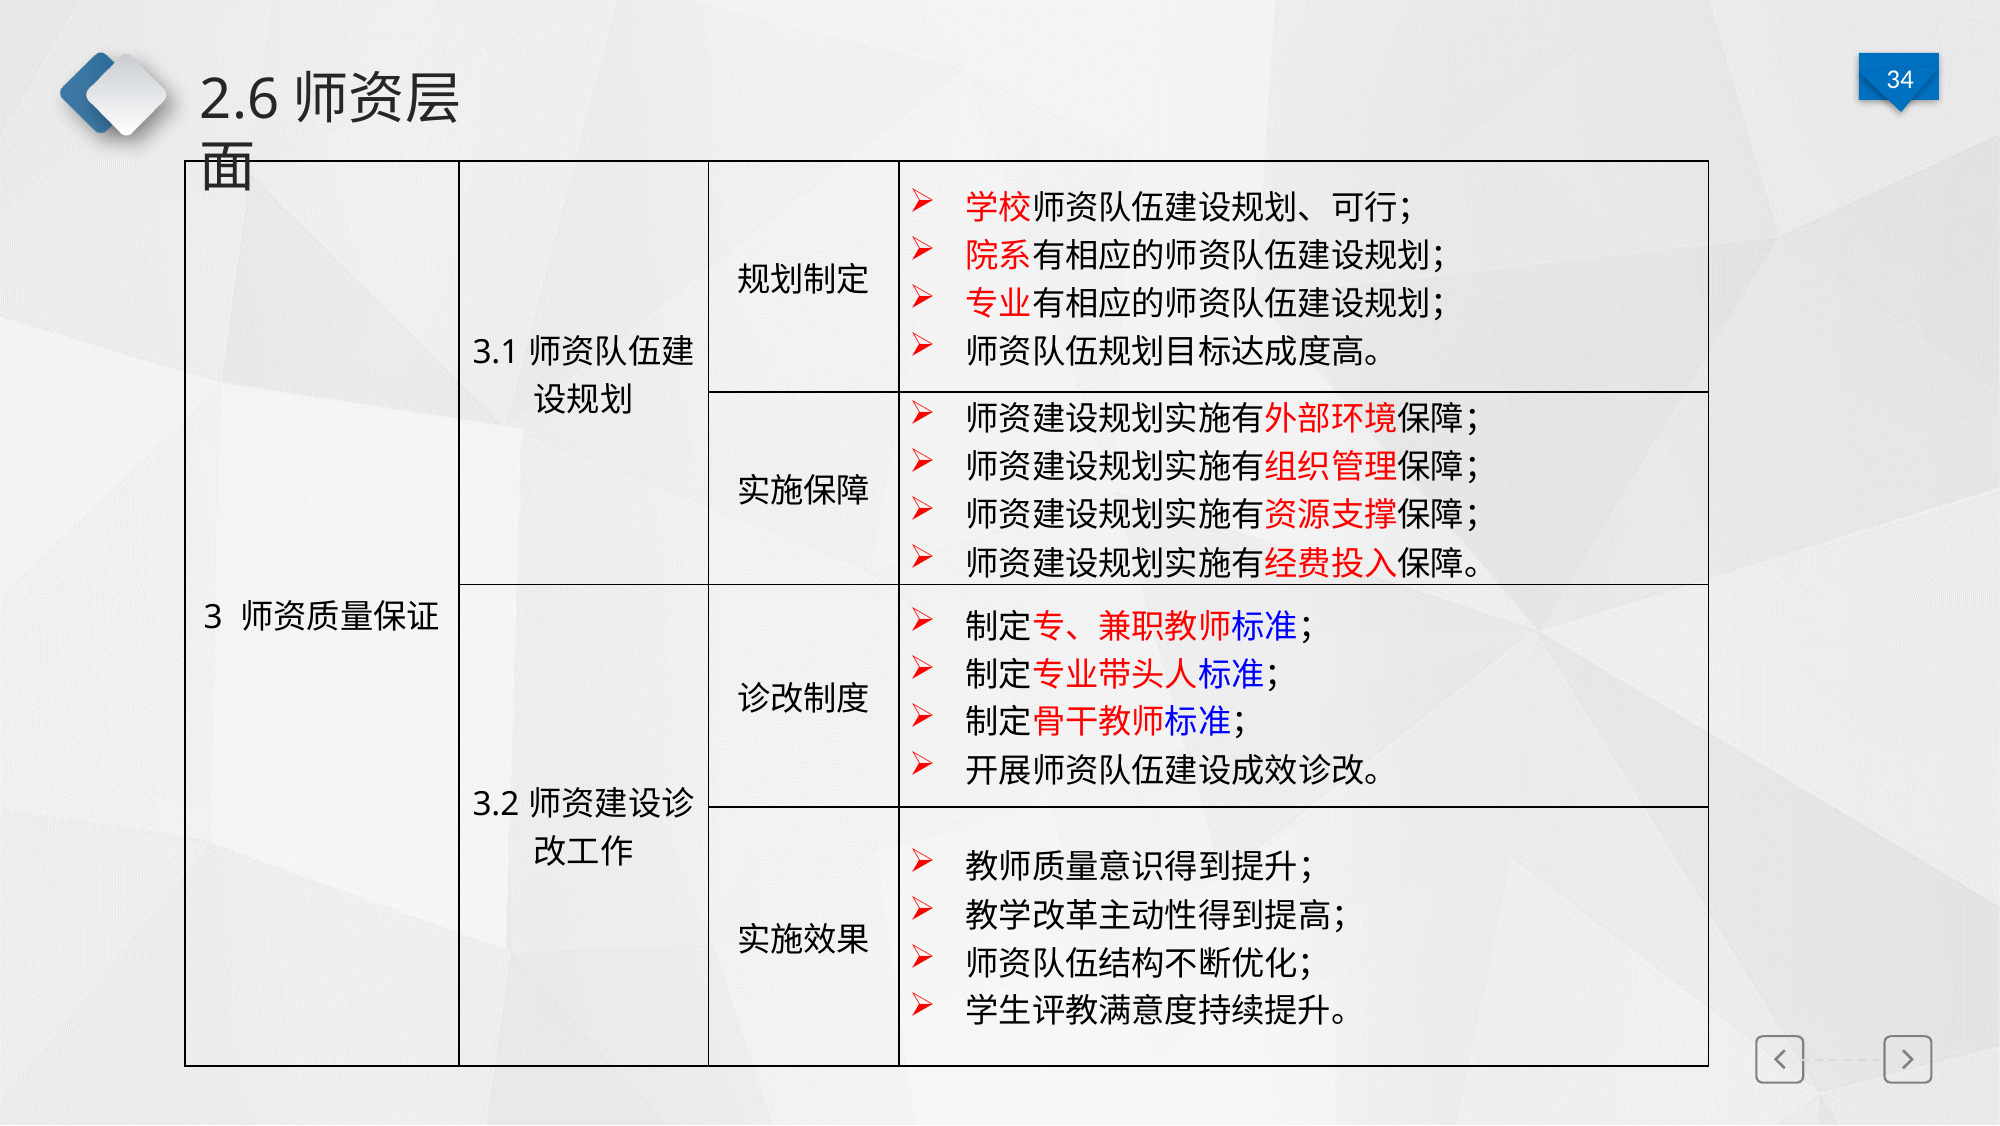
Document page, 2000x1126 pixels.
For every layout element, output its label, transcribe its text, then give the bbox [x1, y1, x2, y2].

table_cell 教师质量意识得到提升； 教学改革主动性得到提高； 师资队伍结构不断优化； 学生评教满意度持续提升。 [900, 808, 1708, 1065]
table_cell 诊改制度 [709, 585, 898, 806]
table_cell 实施效果 [709, 808, 898, 1065]
table_header 规划制定 [709, 162, 898, 391]
picture [0, 0, 2000, 1125]
table_cell 师资建设规划实施有外部环境保障； 师资建设规划实施有组织管理保障； 师资建设规划实施有资源支撑保障； 师资建设规划实施有经费投入保障。 [900, 393, 1708, 584]
table_cell 3.2师资建设诊改工作 [460, 585, 708, 1065]
title 2.6师资层面 [184, 54, 523, 139]
table_header 3.1师资队伍建设规划 [460, 162, 708, 584]
table_header 学校师资队伍建设规划、可行； 院系有相应的师资队伍建设规划； 专业有相应的师资队伍建设规划； 师资队伍规划目标达成度高。 [900, 162, 1708, 391]
table_cell 实施保障 [709, 393, 898, 584]
table_header 3 师资质量保证 [186, 162, 458, 1065]
table_cell 制定专、兼职教师标准； 制定专业带头人标准； 制定骨干教师标准； 开展师资队伍建设成效诊改。 [900, 585, 1708, 806]
